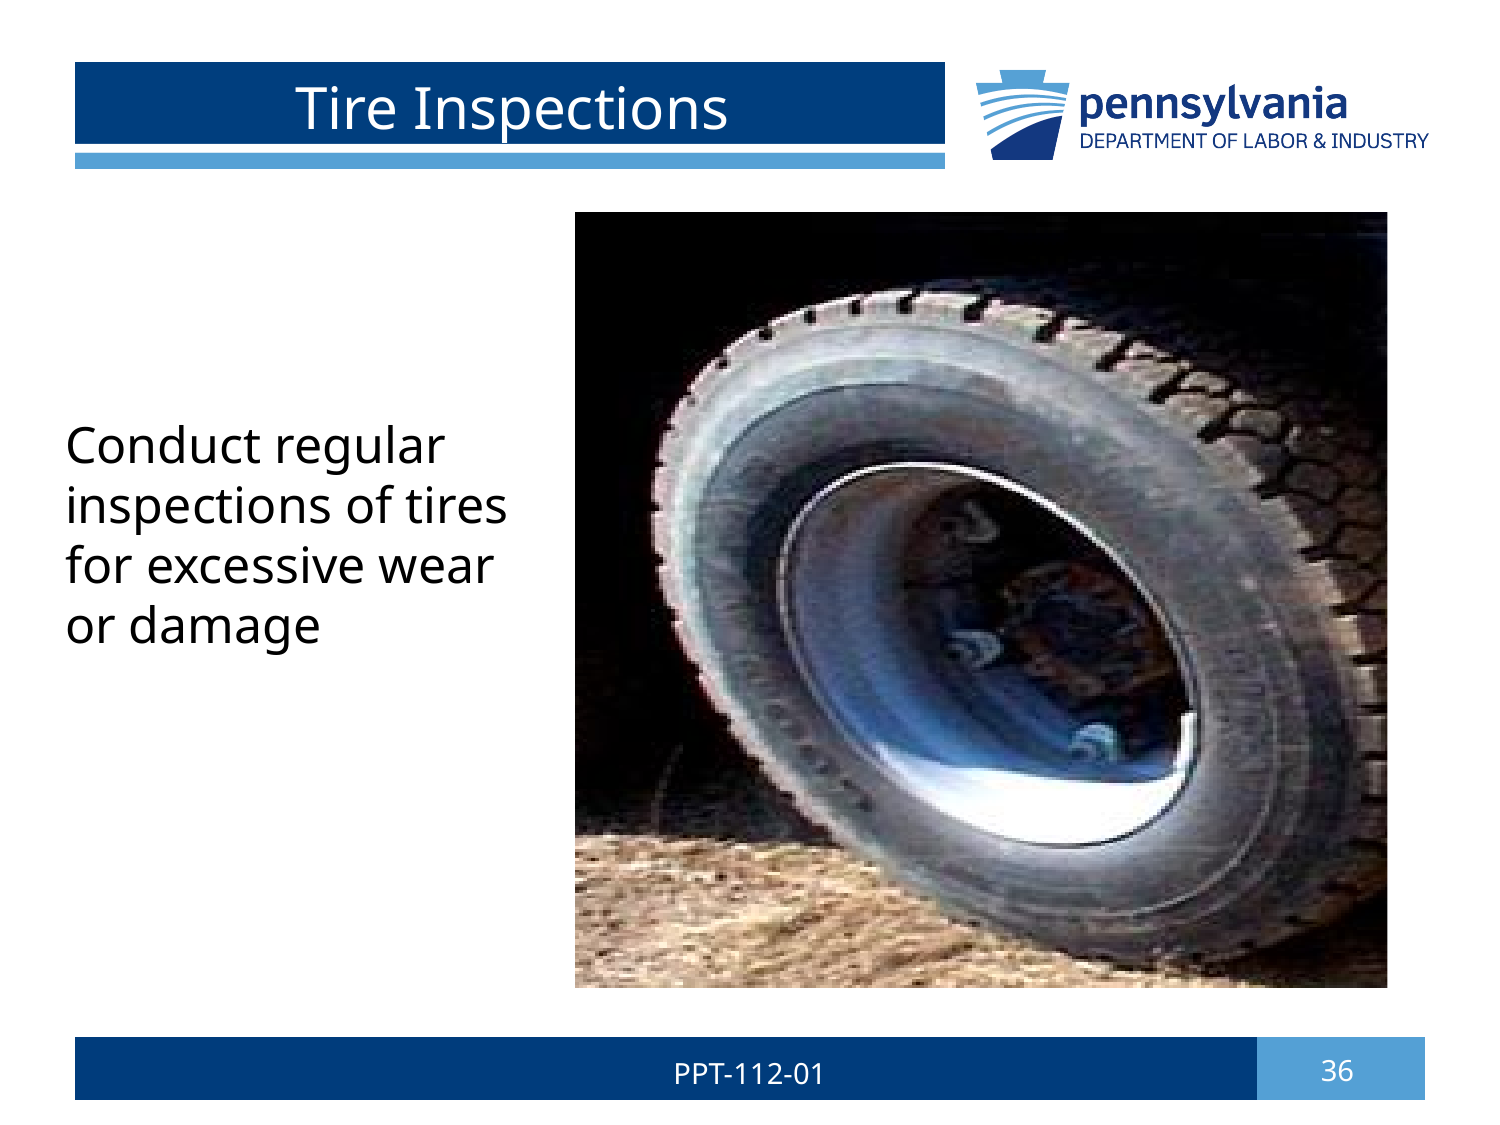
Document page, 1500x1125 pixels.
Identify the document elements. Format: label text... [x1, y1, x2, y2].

picture [75, 62, 1429, 169]
picture [75, 1037, 1425, 1100]
title Tire Inspections [75, 62, 950, 150]
subtitle Conduct regular inspections of tires for excessive wear or damage [50, 406, 538, 744]
footer PPT-112-01 [512, 1042, 988, 1103]
picture [574, 212, 1388, 988]
slide_number 36 [1250, 1042, 1425, 1103]
